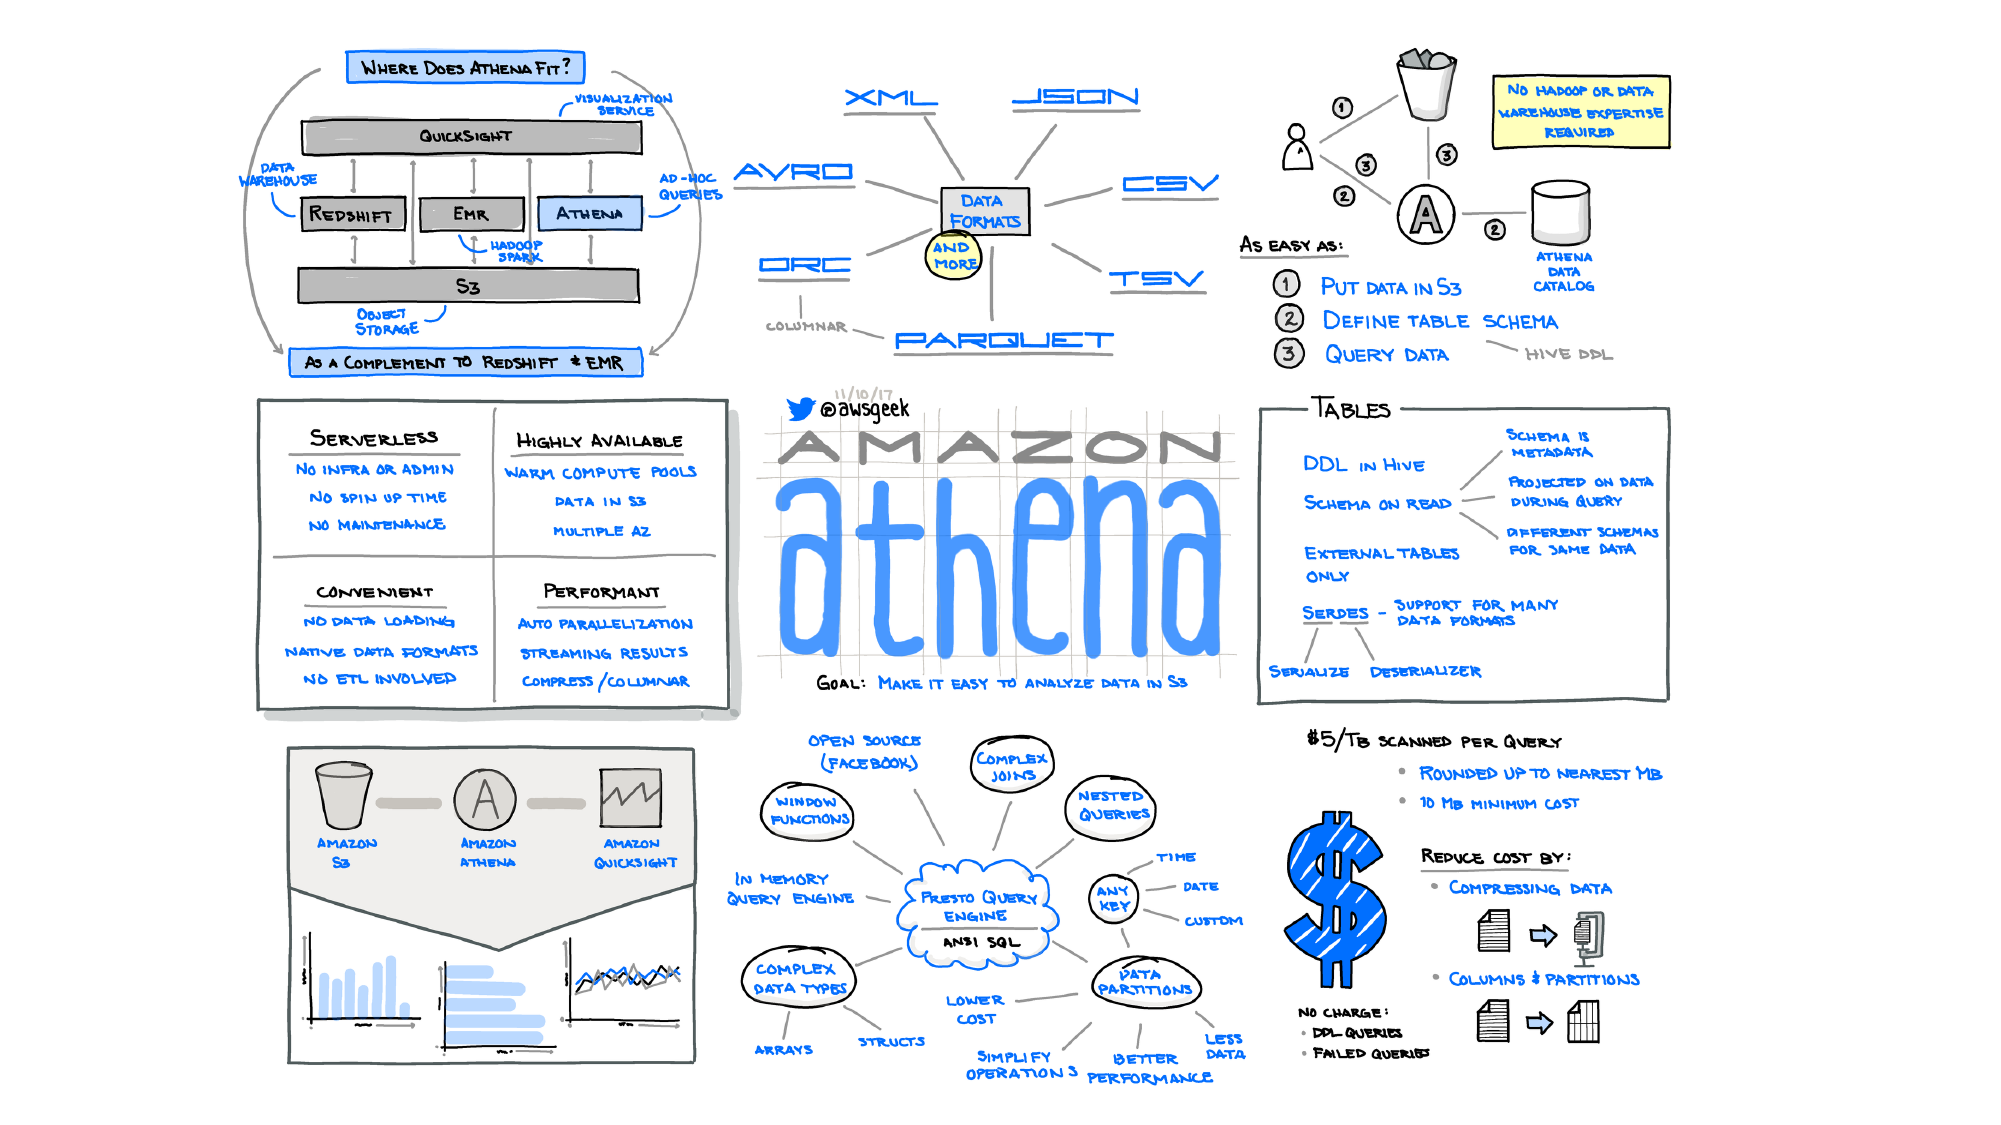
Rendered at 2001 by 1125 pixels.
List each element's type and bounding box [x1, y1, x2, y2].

picture [229, 4, 1697, 1121]
